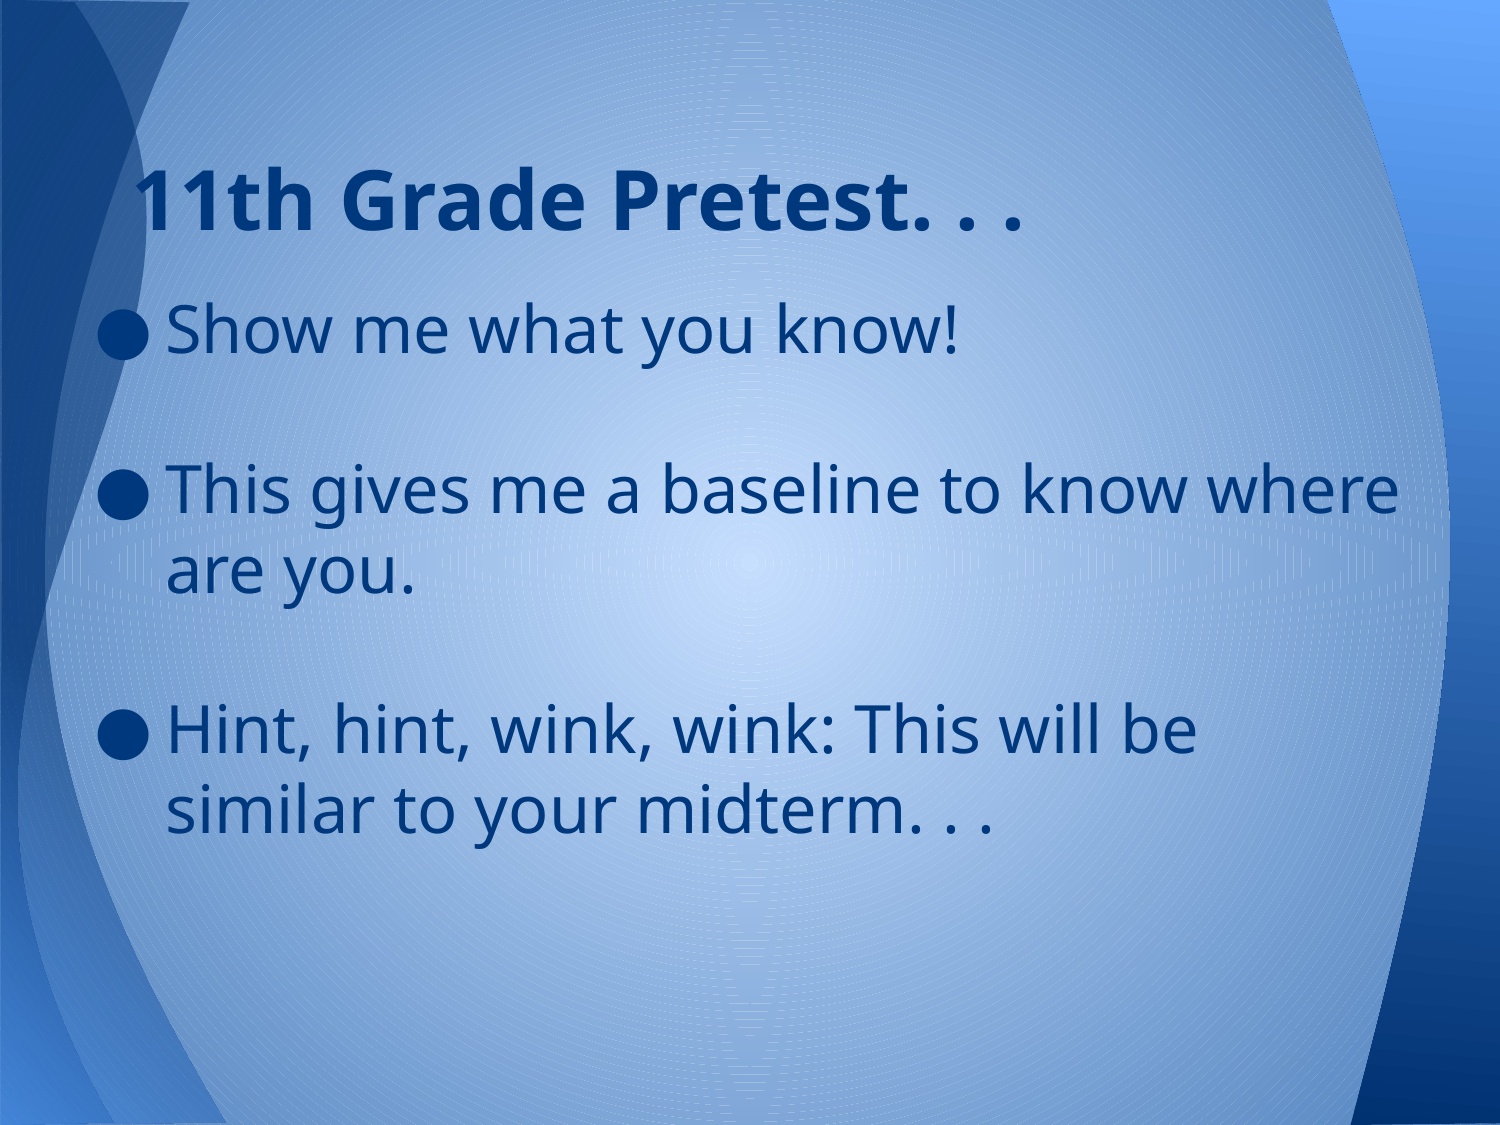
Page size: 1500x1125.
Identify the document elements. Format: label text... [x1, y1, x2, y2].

list Show me what you know! This gives me a baseline to know where are you. Hint, hint, wink, wink: This will be similar to your midterm. . . [75, 272, 1425, 1067]
title 11th Grade Pretest. . . [75, 45, 1425, 263]
